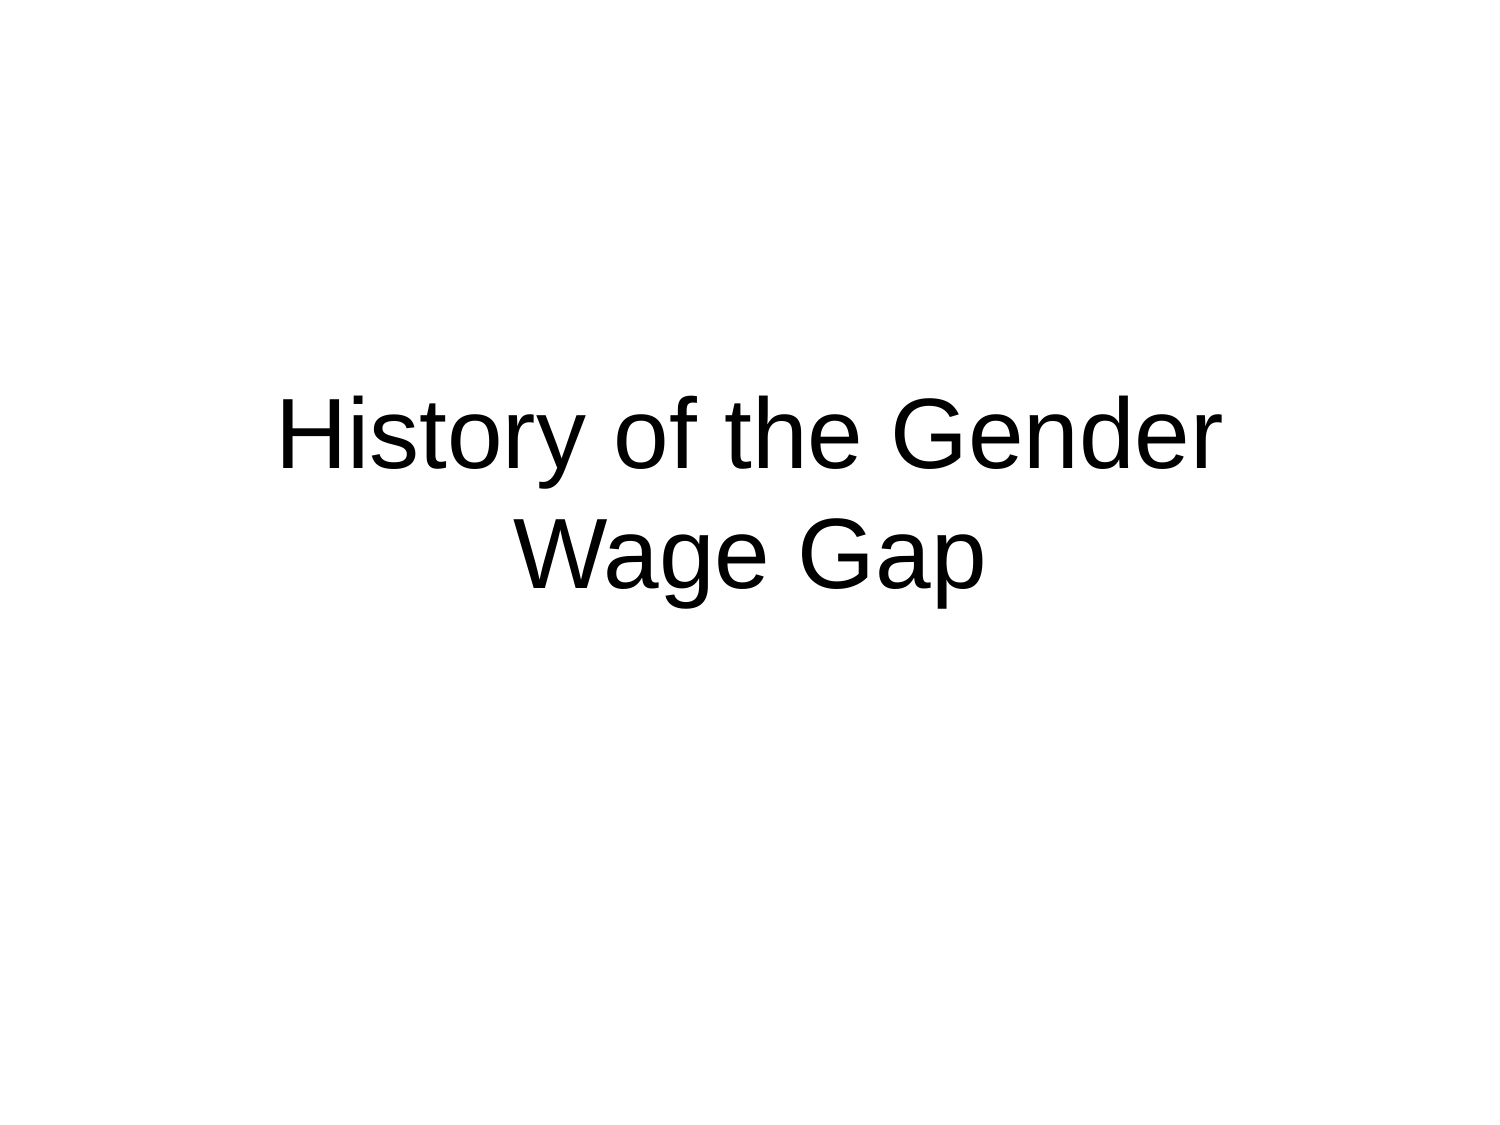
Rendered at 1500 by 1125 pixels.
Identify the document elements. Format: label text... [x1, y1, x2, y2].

text_box History of the Gender Wage Gap [206, 361, 1294, 617]
